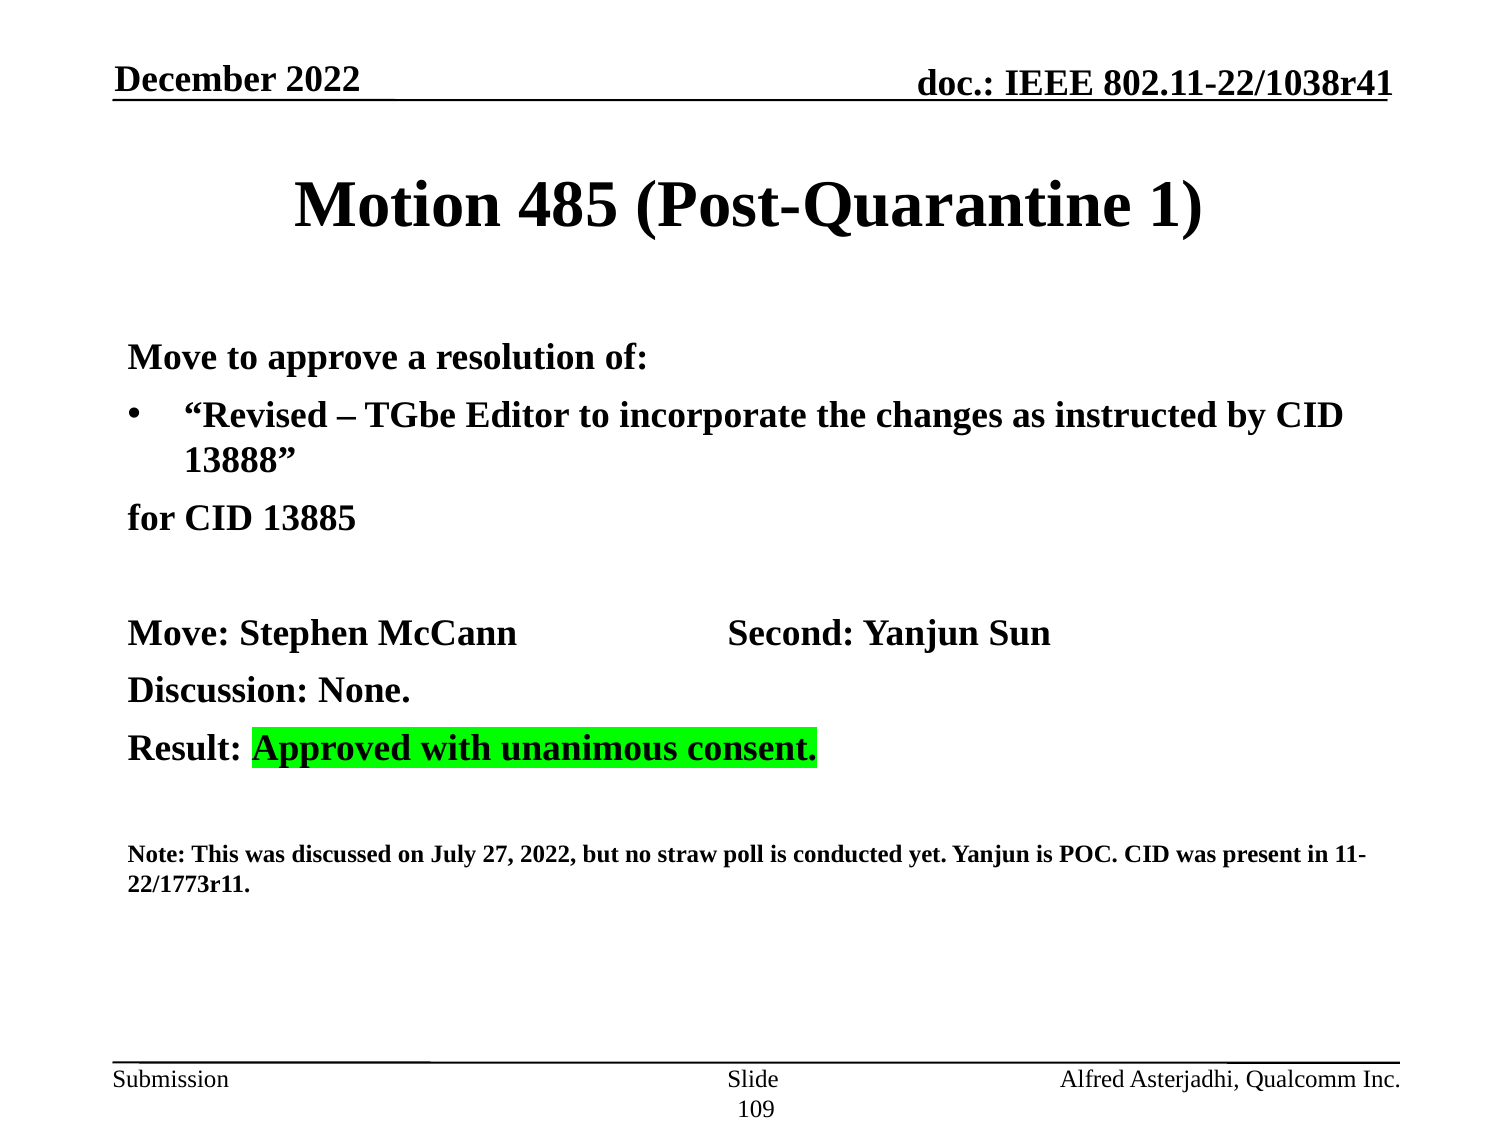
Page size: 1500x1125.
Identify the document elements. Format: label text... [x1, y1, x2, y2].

title Motion 485 (Post-Quarantine 1) [112, 112, 1388, 288]
footer Alfred Asterjadhi, Qualcomm Inc. [878, 1061, 1402, 1093]
list Move to approve a resolution of: “Revised – TGbe Editor to incorporate the changes as instructed by CID 13888” for CID 13885 Move: Stephen McCann Second: Yanjun Sun Discussion: None. Result: Approved with unanimous consent. Note: This was discussed on July 27, 2022, but no straw poll is conducted yet. Yanjun is POC. CID was present in 11-22/1773r11. [112, 324, 1388, 1000]
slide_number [114, 54, 423, 100]
slide_number Slide 109 [712, 1061, 800, 1123]
